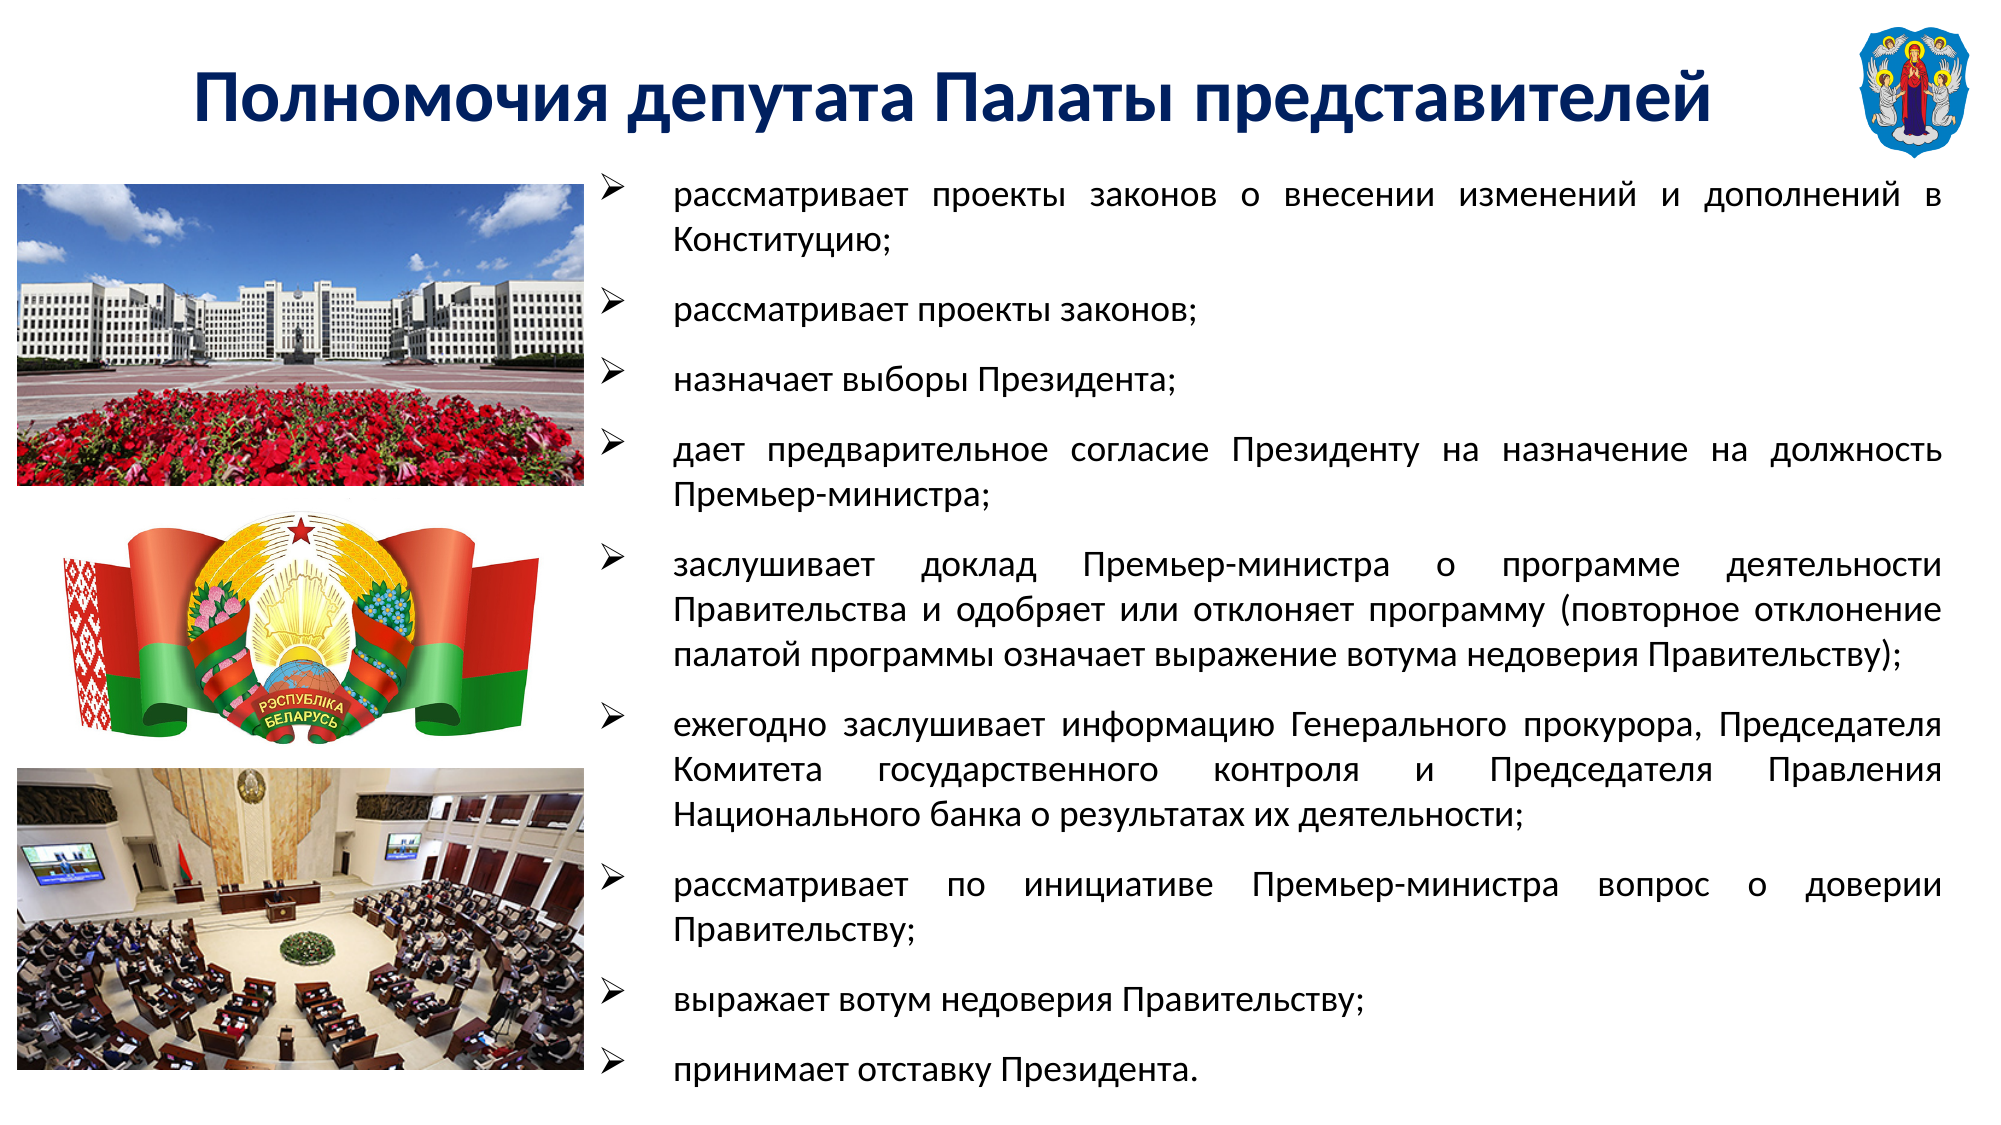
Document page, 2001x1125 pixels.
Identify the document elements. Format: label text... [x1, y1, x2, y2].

picture [17, 184, 584, 486]
picture [1858, 26, 1971, 159]
picture [57, 498, 544, 756]
picture [17, 768, 584, 1070]
text_box рассматривает проекты законов о внесении изменений и дополнений в Конституцию; рассматривает проекты законов; назначает выборы Президента; дает предварительное согласие Президенту на назначение на должность Премьер-министра; заслушивает доклад Премьер-министра о программе деятельности Правительства и одобряет или отклоняет программу (повторное отклонение палатой программы означает выражение вотума недоверия Правительству); ежегодно заслушивает информацию Генерального прокурора, Председателя Комитета государственного контроля и Председателя Правления Национального банка о результатах их деятельности; рассматривает по инициативе Премьер-министра вопрос о доверии Правительству; выражает вотум недоверия Правительству; принимает отставку Президента. [583, 161, 1959, 1096]
text_box Полномочия депутата Палаты представителей [49, 39, 1858, 144]
